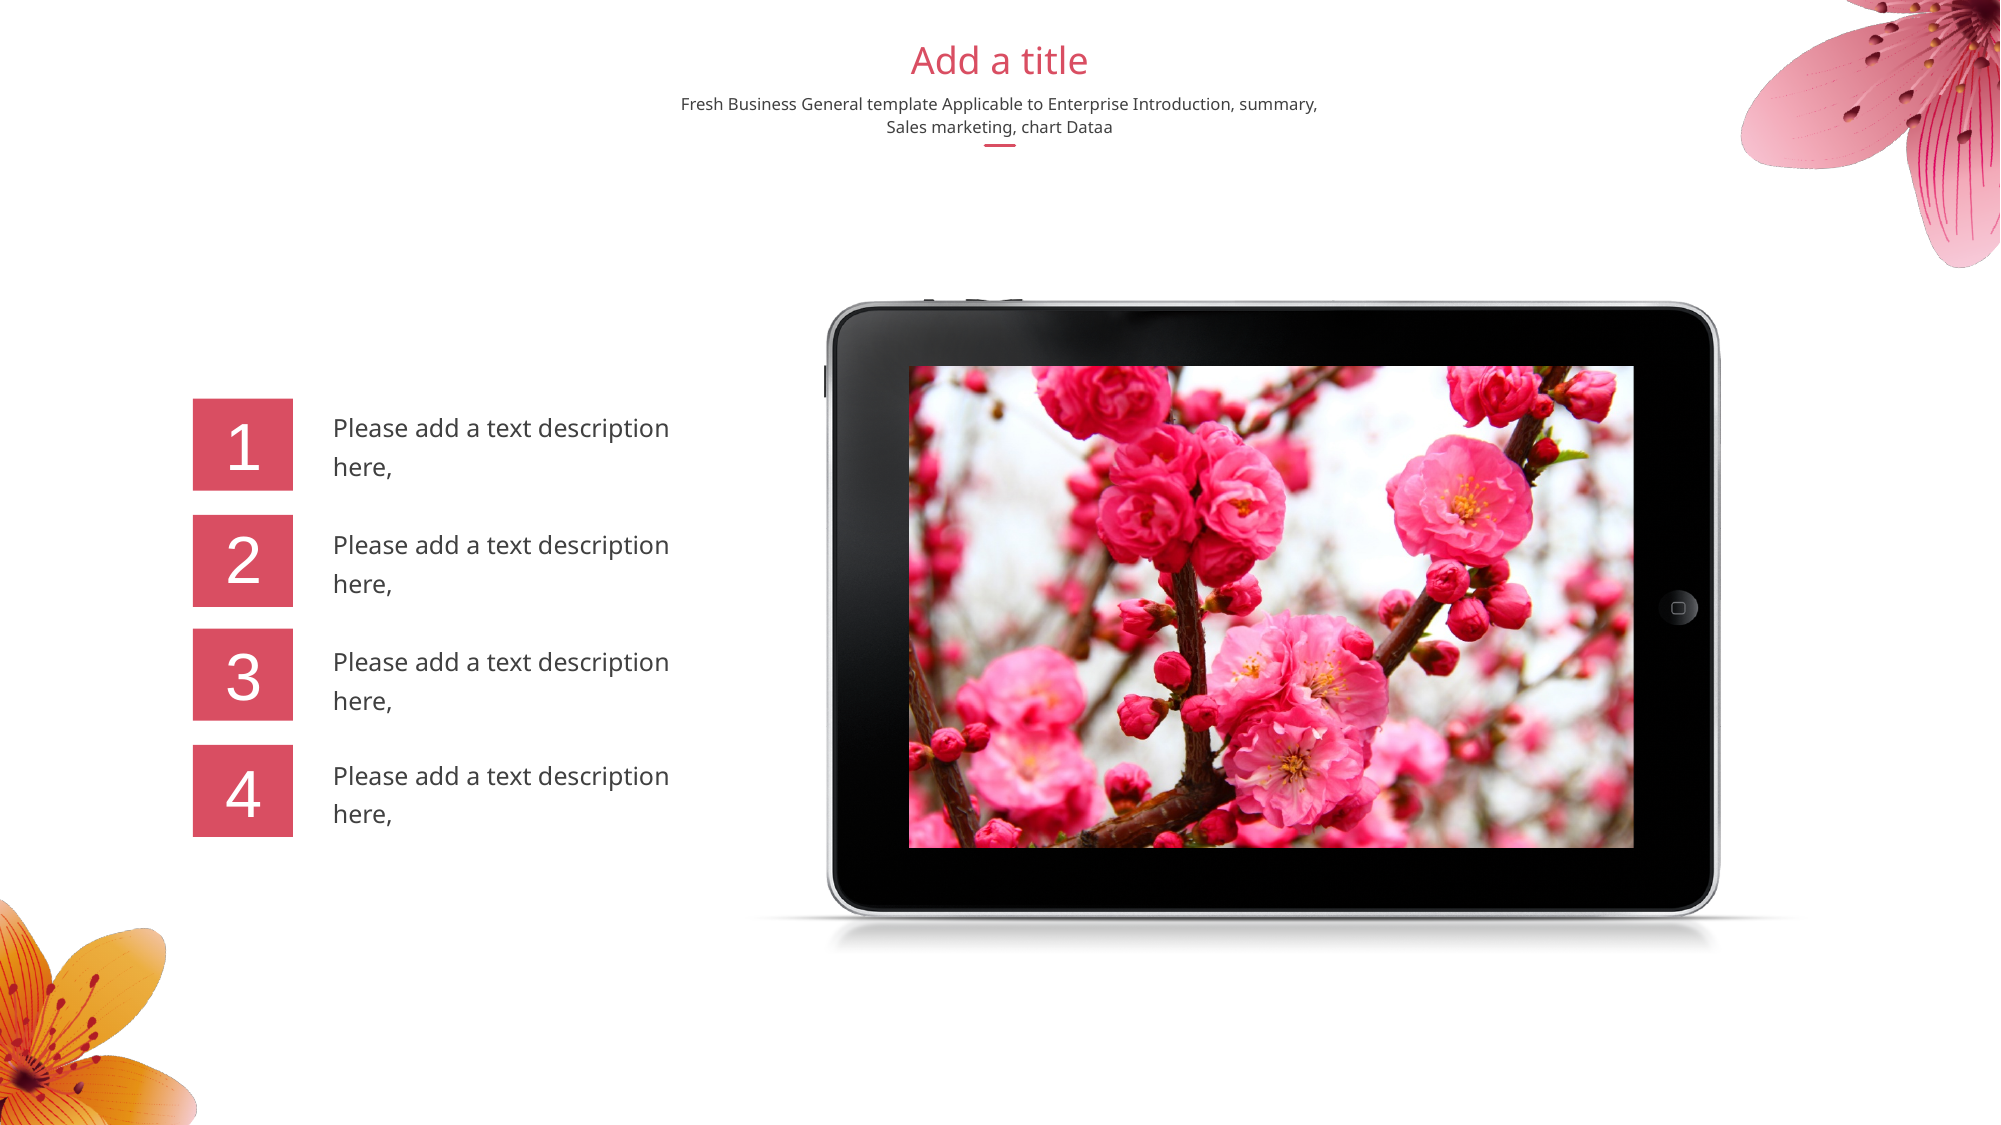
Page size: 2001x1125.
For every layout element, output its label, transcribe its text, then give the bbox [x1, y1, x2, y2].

text_box 4 [192, 742, 295, 839]
text_box [246, 456, 294, 492]
text_box [192, 744, 227, 783]
text_box [192, 451, 241, 492]
text_box Add a title [896, 29, 1104, 82]
text_box [192, 628, 226, 666]
text_box [192, 682, 235, 722]
text_box [262, 628, 294, 661]
text_box Fresh Business General template Applicable to Enterprise Introduction, summary, Sales marketing, chart Dataa [647, 82, 1353, 145]
text_box 2 [192, 509, 295, 606]
text_box [192, 398, 224, 435]
text_box Please add a text description here, [318, 629, 705, 723]
text_box [268, 514, 294, 544]
text_box [192, 514, 219, 549]
text_box Please add a text description here, [318, 743, 705, 837]
text_box [255, 804, 294, 838]
text_box Please add a text description here, [318, 396, 705, 490]
text_box [263, 398, 294, 430]
picture [0, 838, 269, 1125]
text_box [260, 744, 294, 777]
text_box [253, 687, 294, 722]
text_box [192, 798, 232, 838]
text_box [705, 246, 1826, 977]
text_box [192, 565, 294, 608]
picture [1632, 0, 2000, 316]
text_box 1 [192, 395, 295, 492]
text_box Please add a text description here, [318, 512, 705, 606]
text_box 3 [192, 626, 295, 722]
